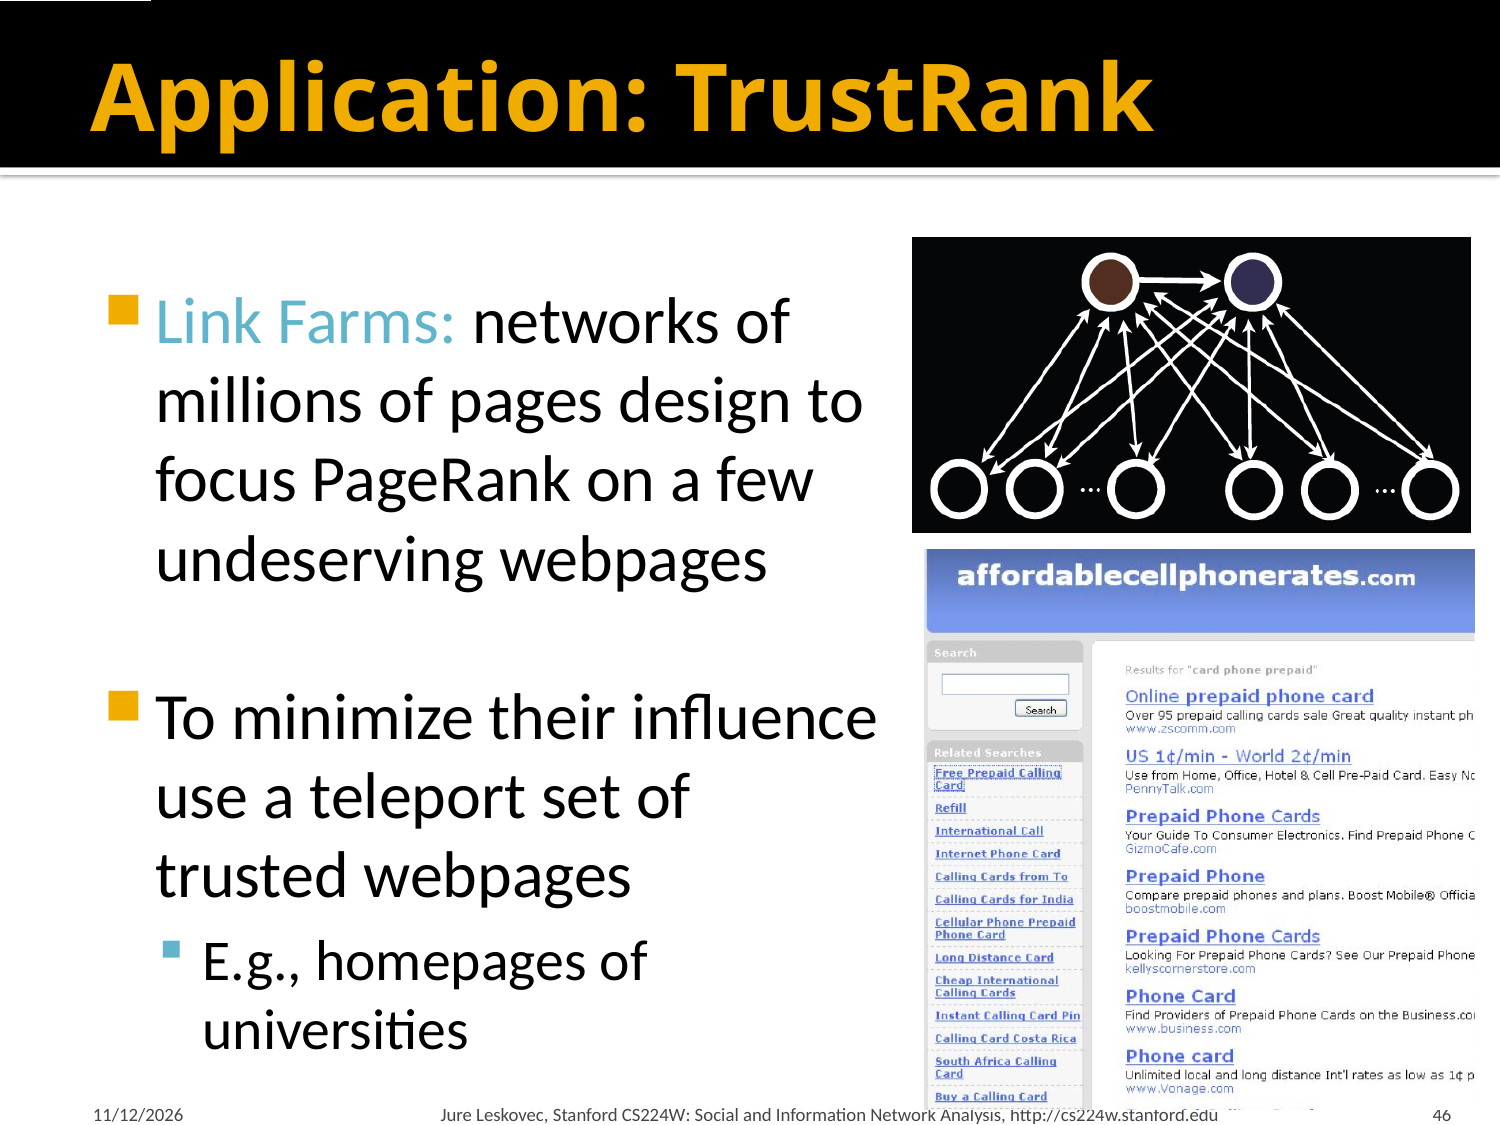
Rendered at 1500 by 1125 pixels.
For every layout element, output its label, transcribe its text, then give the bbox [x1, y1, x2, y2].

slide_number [75, 1080, 425, 1125]
picture [924, 549, 1475, 1110]
list Link Farms: networks of millions of pages design to focus PageRank on a few undeserving webpages To minimize their influence use a teleport set of trusted webpages E.g., homepages of universities [75, 262, 900, 1075]
footer Jure Leskovec, Stanford CS224W: Social and Information Network Analysis, http://cs224w.stanford.edu [433, 1080, 1337, 1125]
slide_number 46 [1345, 1119, 1467, 1125]
picture [912, 237, 1471, 533]
title Application: TrustRank [75, 12, 1425, 175]
